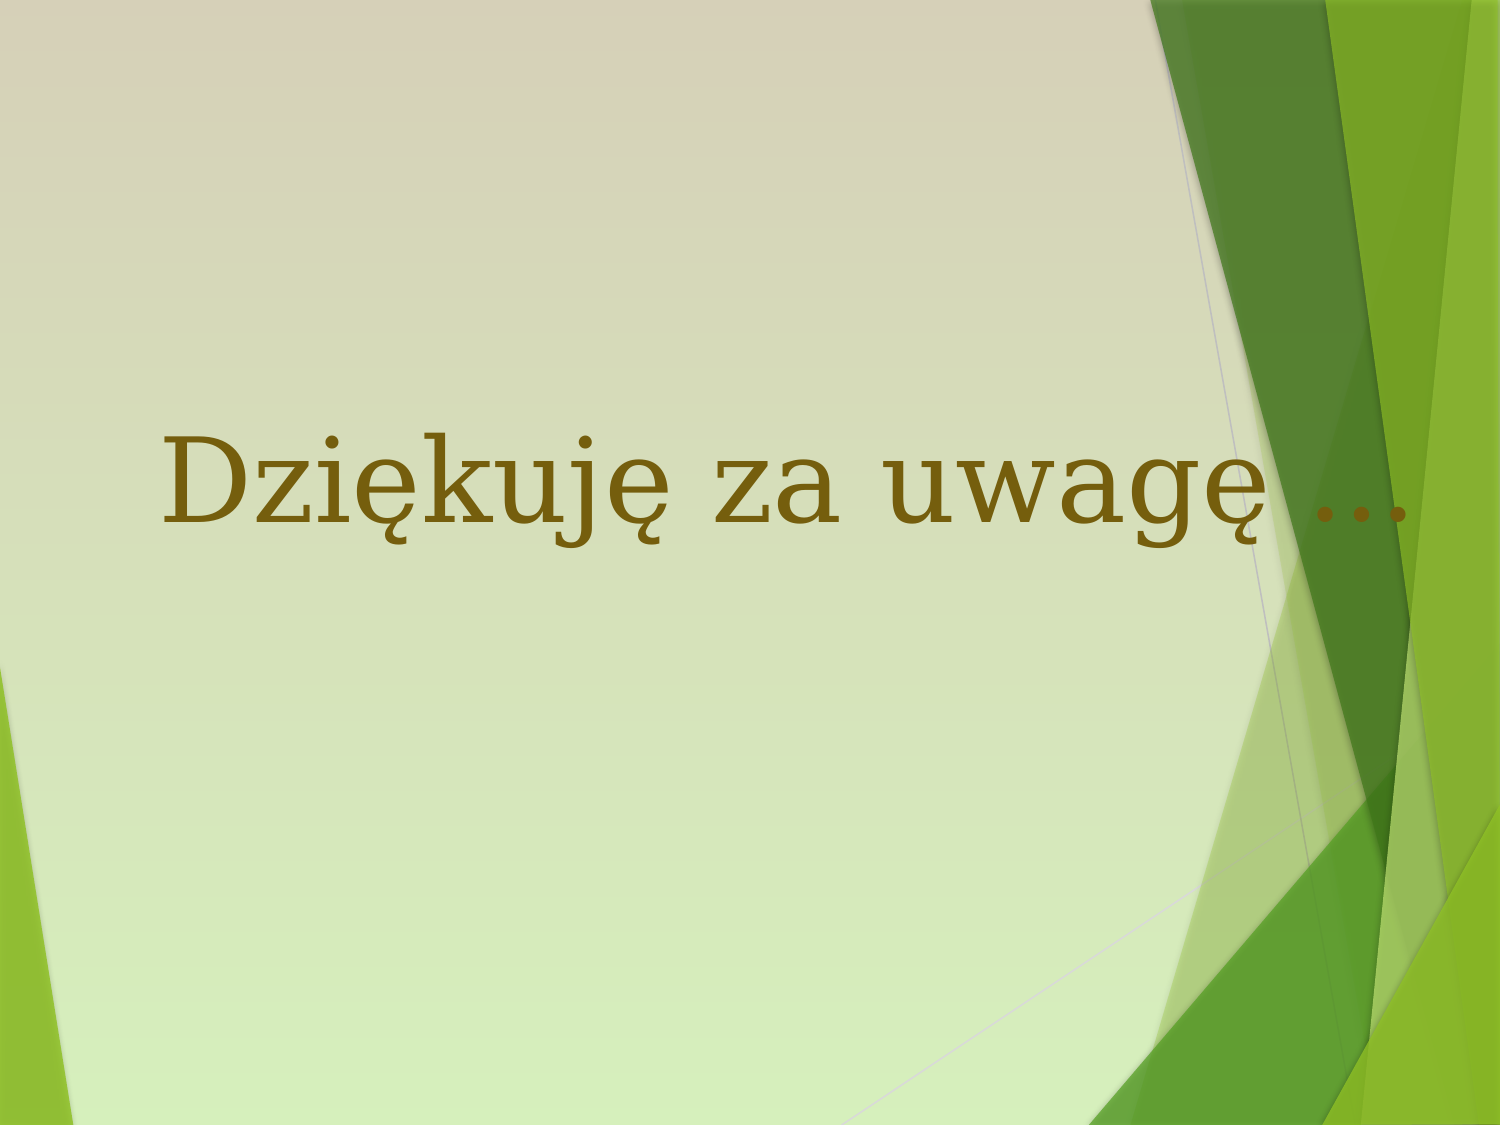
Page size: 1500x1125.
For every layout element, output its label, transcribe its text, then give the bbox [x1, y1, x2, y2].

title Dziękuję za uwagę … [112, 397, 1463, 681]
